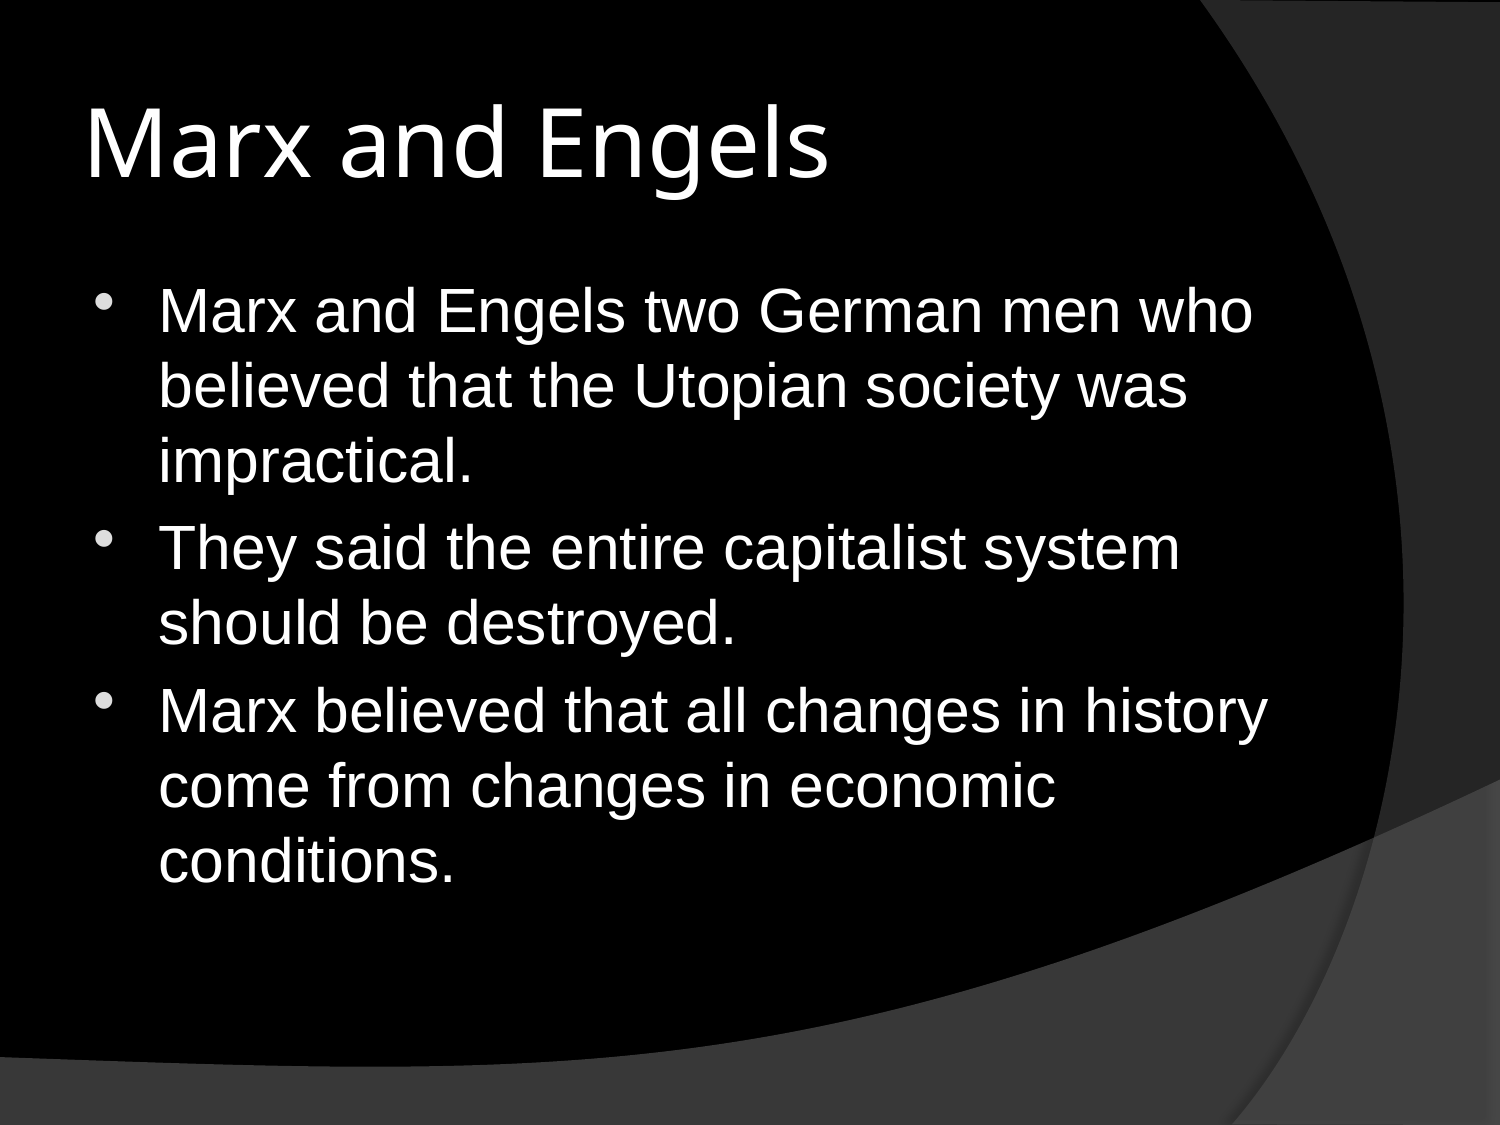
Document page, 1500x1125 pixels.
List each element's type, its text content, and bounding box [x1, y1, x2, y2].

title Marx and Engels [75, 45, 1300, 233]
list Marx and Engels two German men who believed that the Utopian society was impractical. They said the entire capitalist system should be destroyed. Marx believed that all changes in history come from changes in economic conditions. [75, 262, 1300, 1005]
